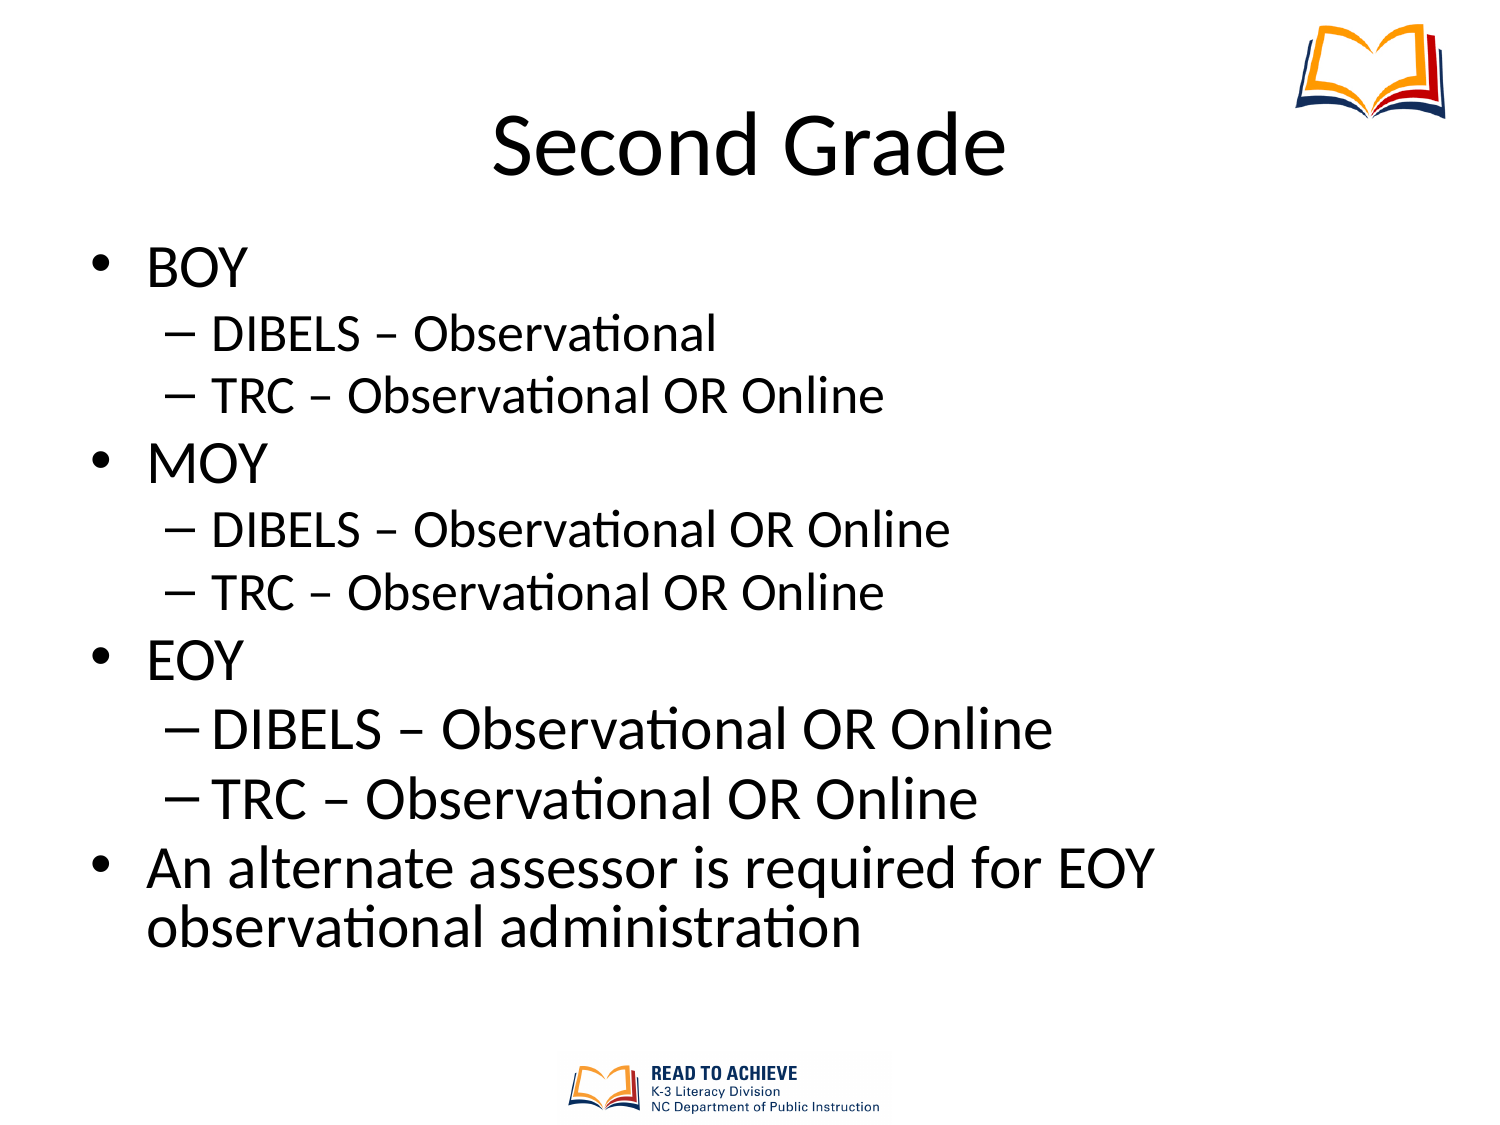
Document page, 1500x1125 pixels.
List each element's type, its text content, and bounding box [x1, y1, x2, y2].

list BOY DIBELS – Observational TRC – Observational OR Online MOY DIBELS – Observational OR Online TRC – Observational OR Online EOY DIBELS – Observational OR Online TRC – Observational OR Online An alternate assessor is required for EOY observational administration [74, 232, 1426, 1027]
title Second Grade [74, 44, 1426, 232]
picture [1291, 16, 1451, 121]
picture [557, 1051, 892, 1125]
